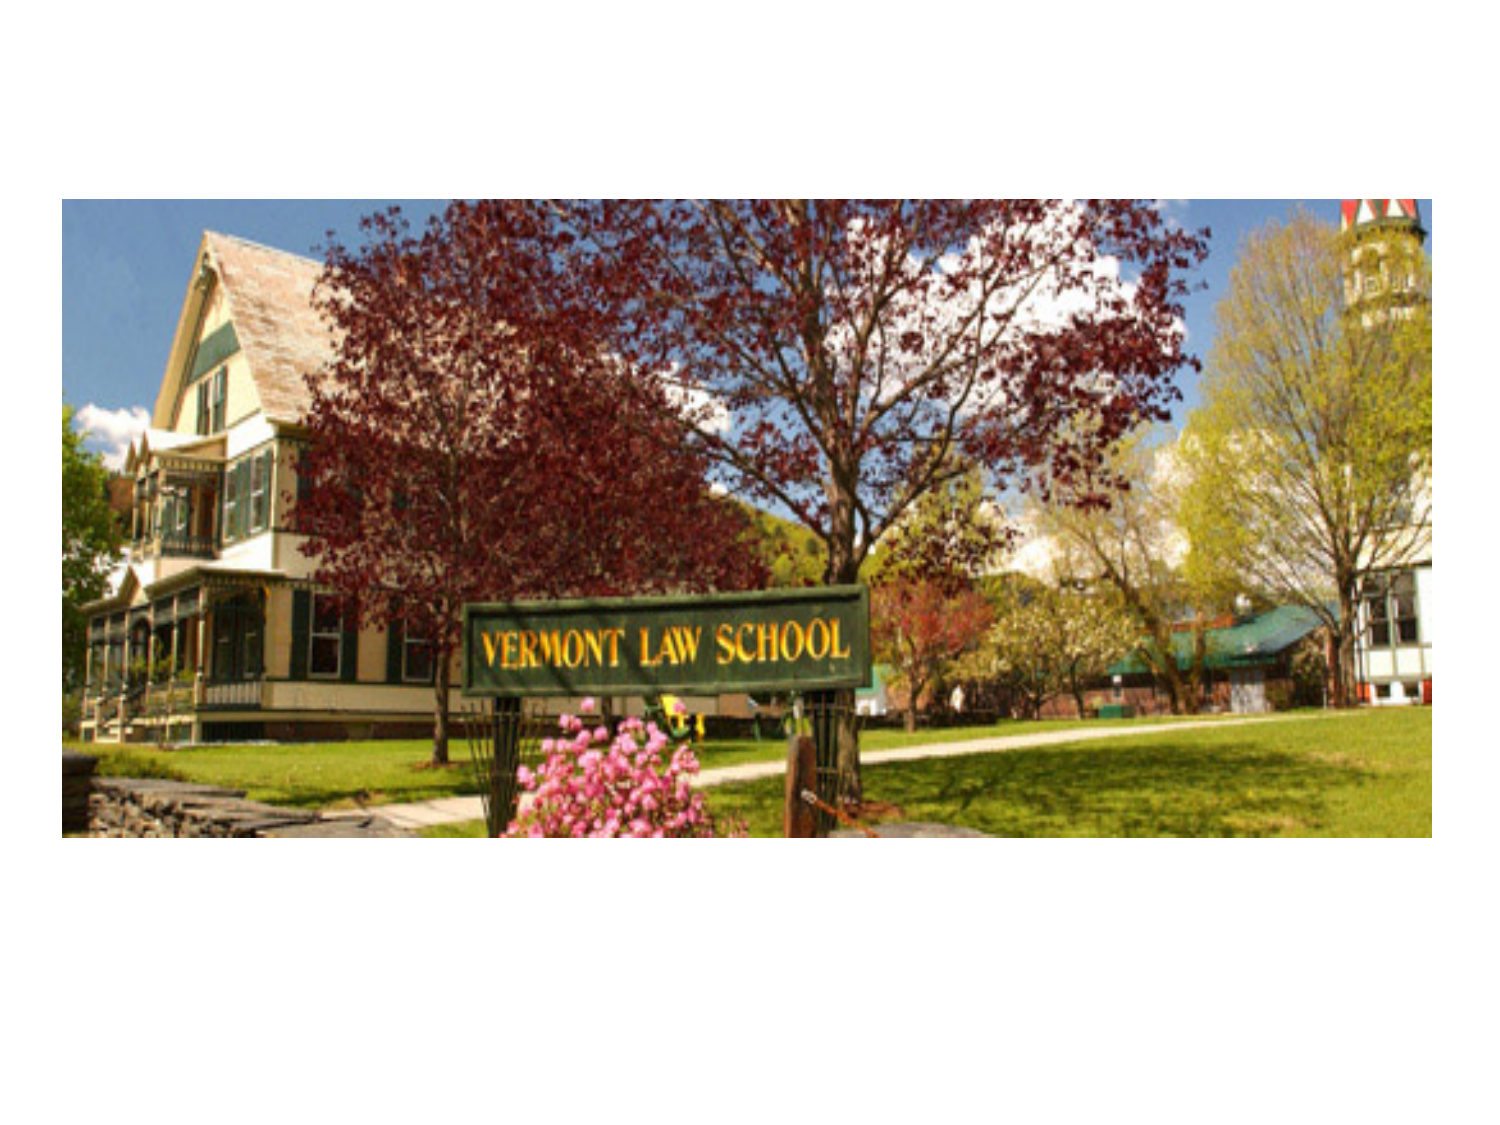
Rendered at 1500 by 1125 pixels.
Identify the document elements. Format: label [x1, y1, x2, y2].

list [62, 199, 1432, 838]
